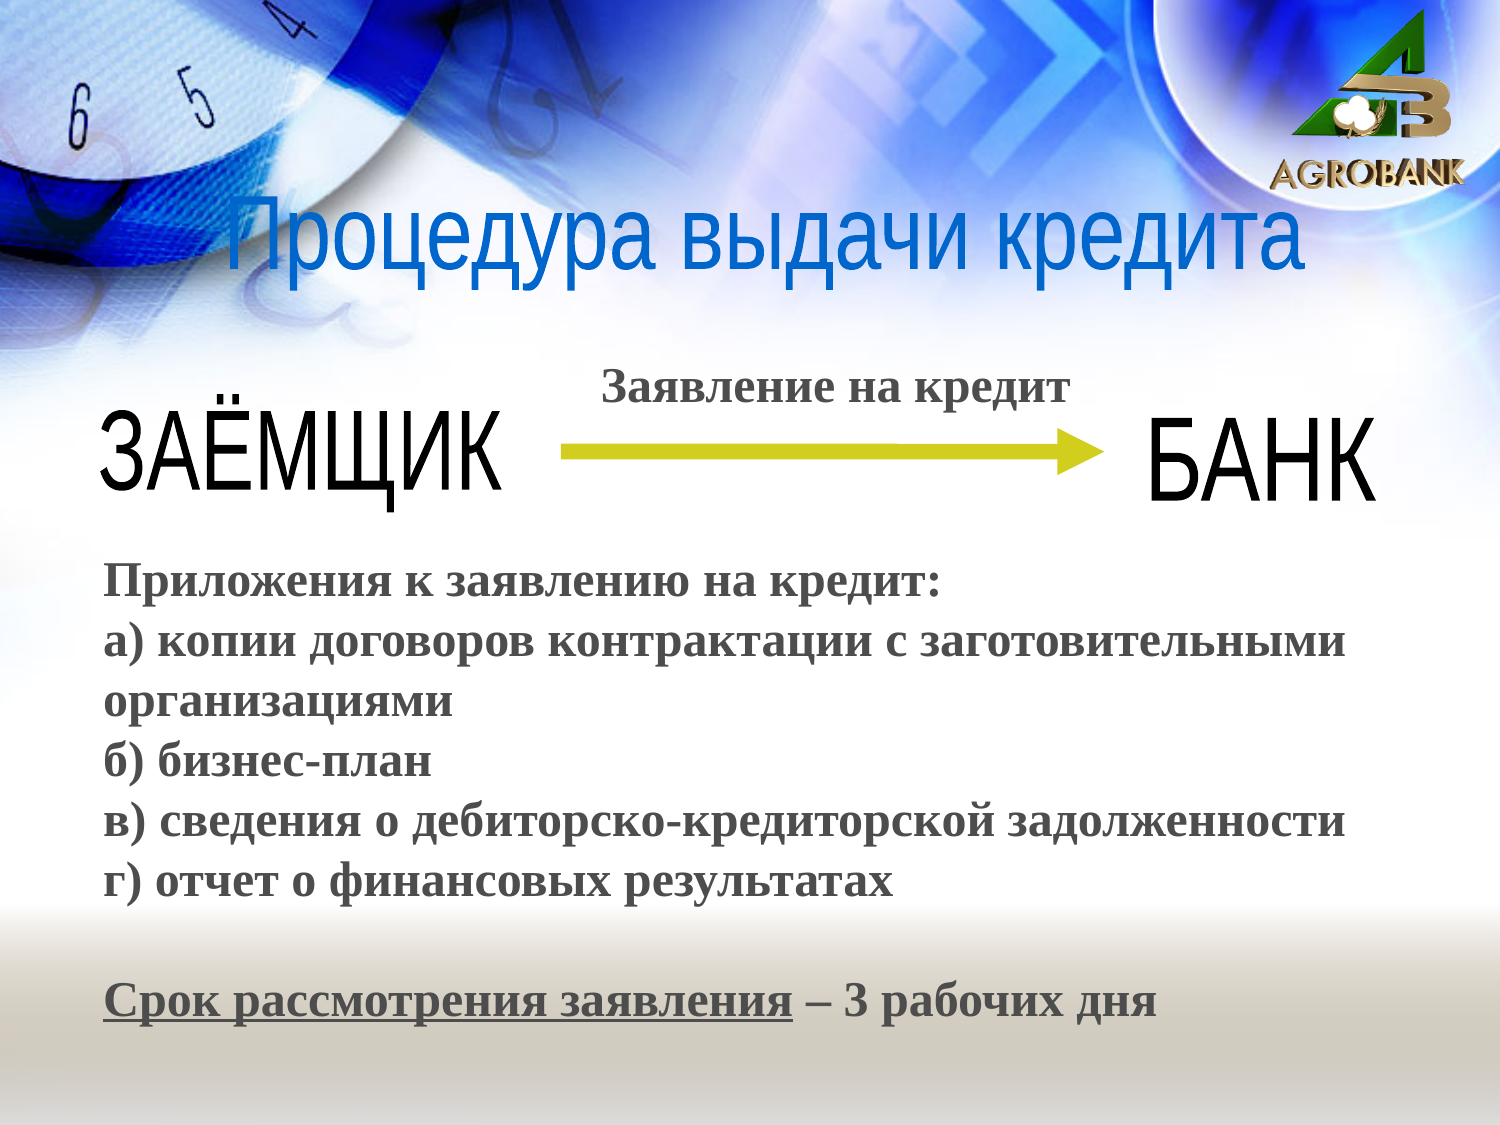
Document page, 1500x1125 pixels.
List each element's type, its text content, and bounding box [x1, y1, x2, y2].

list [1256, 2, 1487, 204]
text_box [100, 345, 1377, 513]
picture [0, 0, 1500, 936]
text_box Приложения к заявлению на кредит: а) копии договоров контрактации с заготовительными организациями б) бизнес-план в) сведения о дебиторско-кредиторской задолженности г) отчет о финансовых результатах Срок рассмотрения заявления – 3 рабочих дня [88, 538, 1392, 1034]
